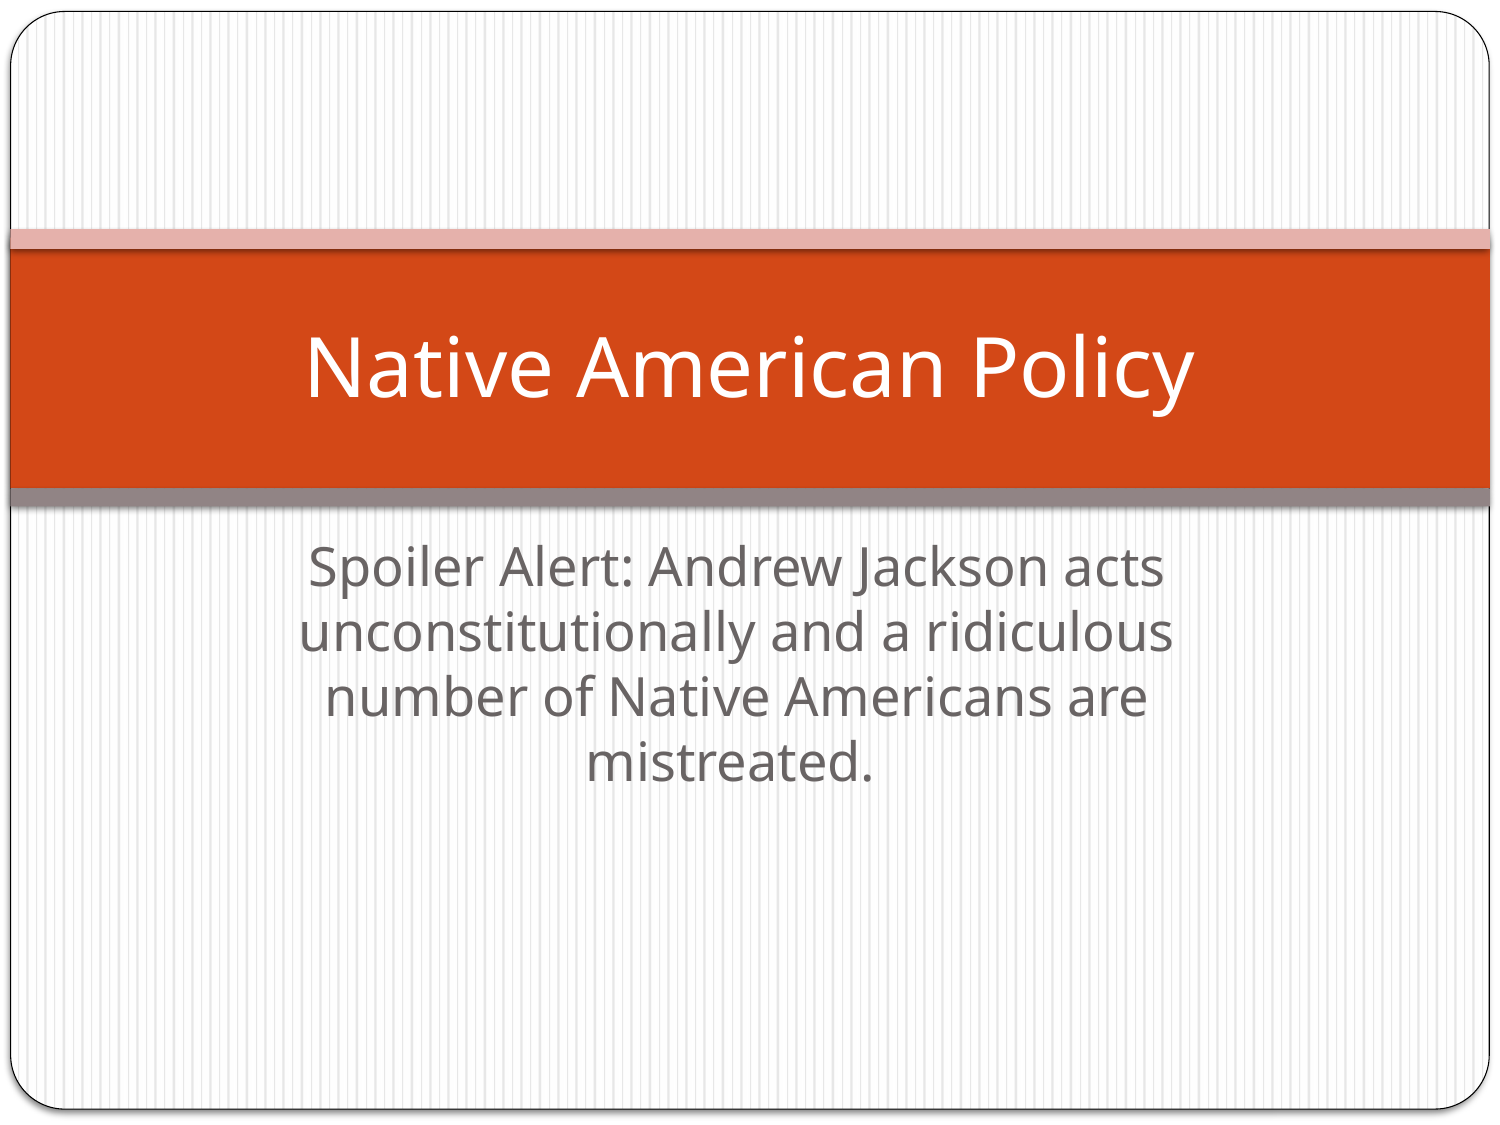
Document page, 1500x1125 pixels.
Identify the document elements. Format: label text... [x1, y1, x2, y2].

subtitle Spoiler Alert: Andrew Jackson acts unconstitutionally and a ridiculous number of Native Americans are mistreated. [212, 524, 1263, 788]
title Native American Policy [74, 246, 1426, 489]
